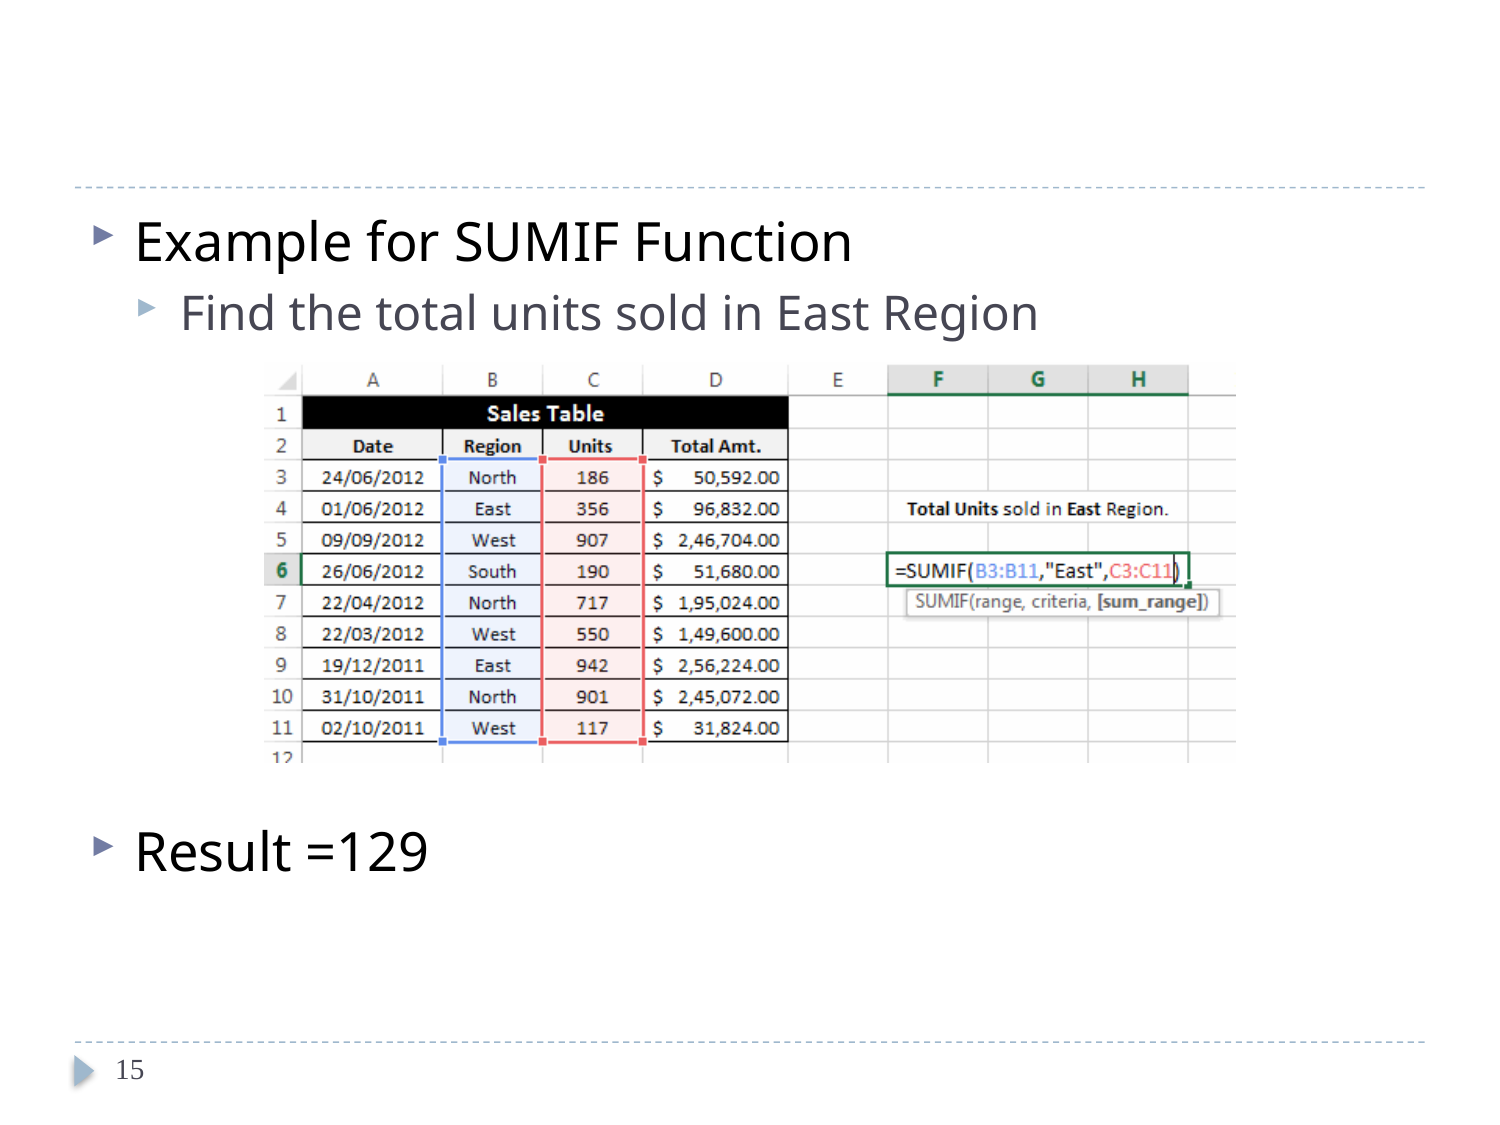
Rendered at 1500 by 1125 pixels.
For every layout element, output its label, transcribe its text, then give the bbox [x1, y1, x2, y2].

list Example for SUMIF Function Find the total units sold in East Region Result =129 [74, 199, 1426, 1011]
picture [263, 362, 1237, 763]
slide_number 15 [100, 1042, 426, 1103]
